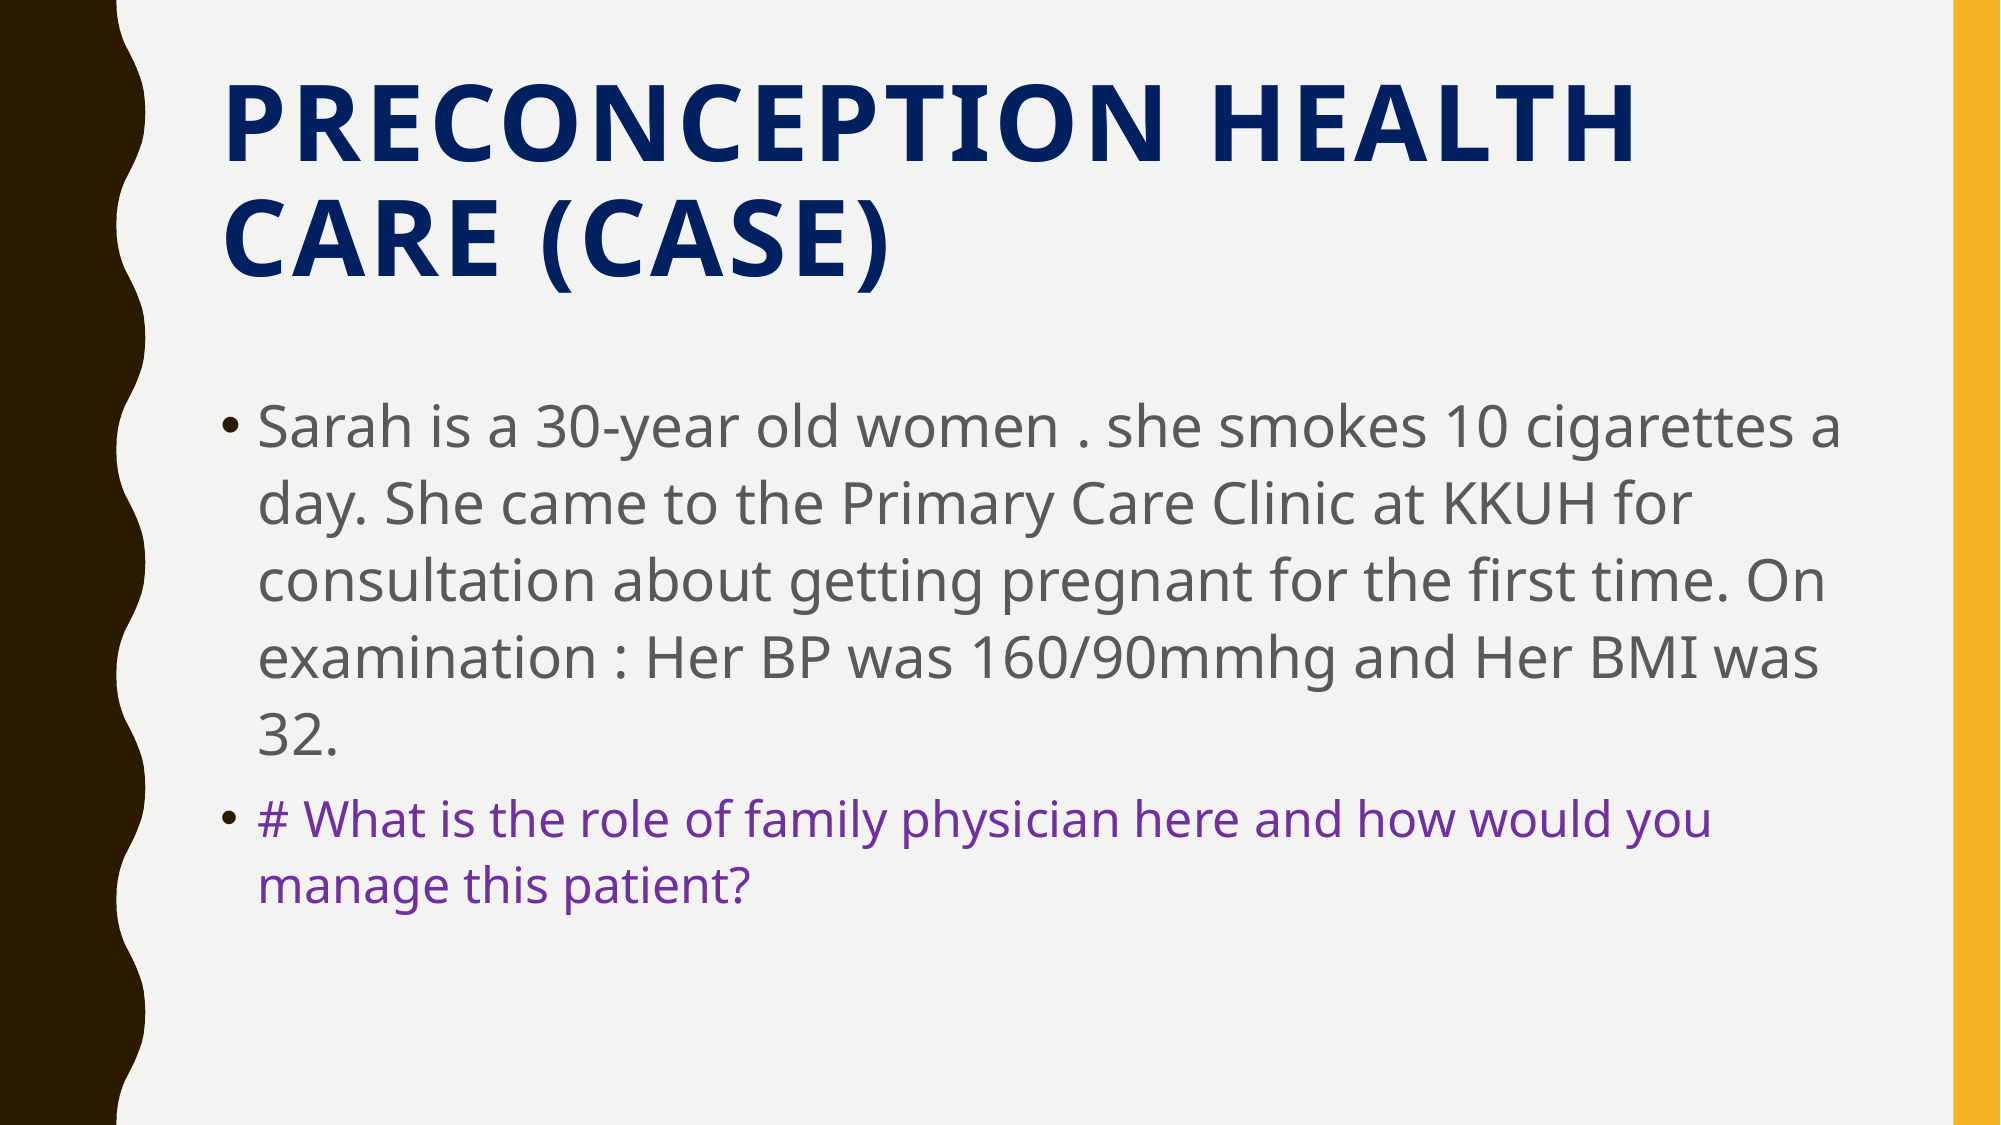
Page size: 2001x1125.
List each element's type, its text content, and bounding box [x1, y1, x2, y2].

title Preconception Health Care (Case) [205, 62, 1875, 308]
list Sarah is a 30-year old women . she smokes 10 cigarettes a day. She came to the Primary Care Clinic at KKUH for consultation about getting pregnant for the first time. On examination : Her BP was 160/90mmhg and Her BMI was 32. # What is the role of family physician here and how would you manage this patient? [205, 375, 1875, 965]
